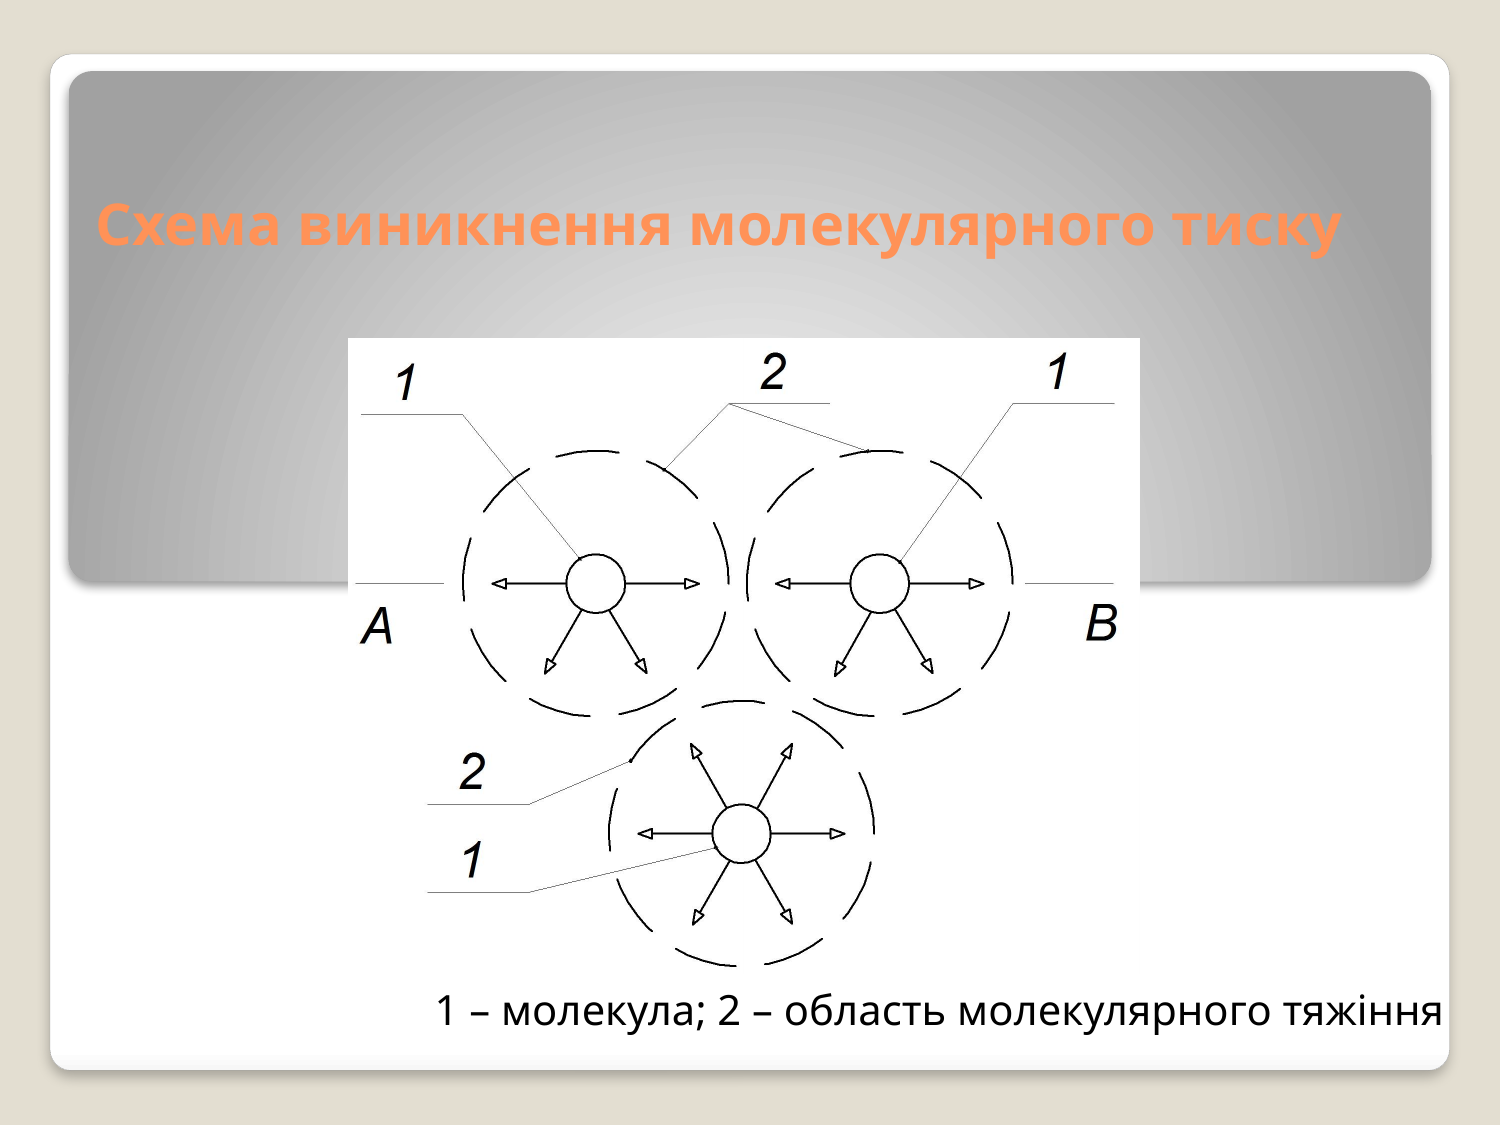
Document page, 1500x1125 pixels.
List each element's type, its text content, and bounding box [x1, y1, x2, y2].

picture [348, 337, 1140, 974]
subtitle 1 – молекула; 2 – область молекулярного тяжіння [88, 983, 1459, 1125]
title Схема виникнення молекулярного тиску [76, 42, 1352, 334]
